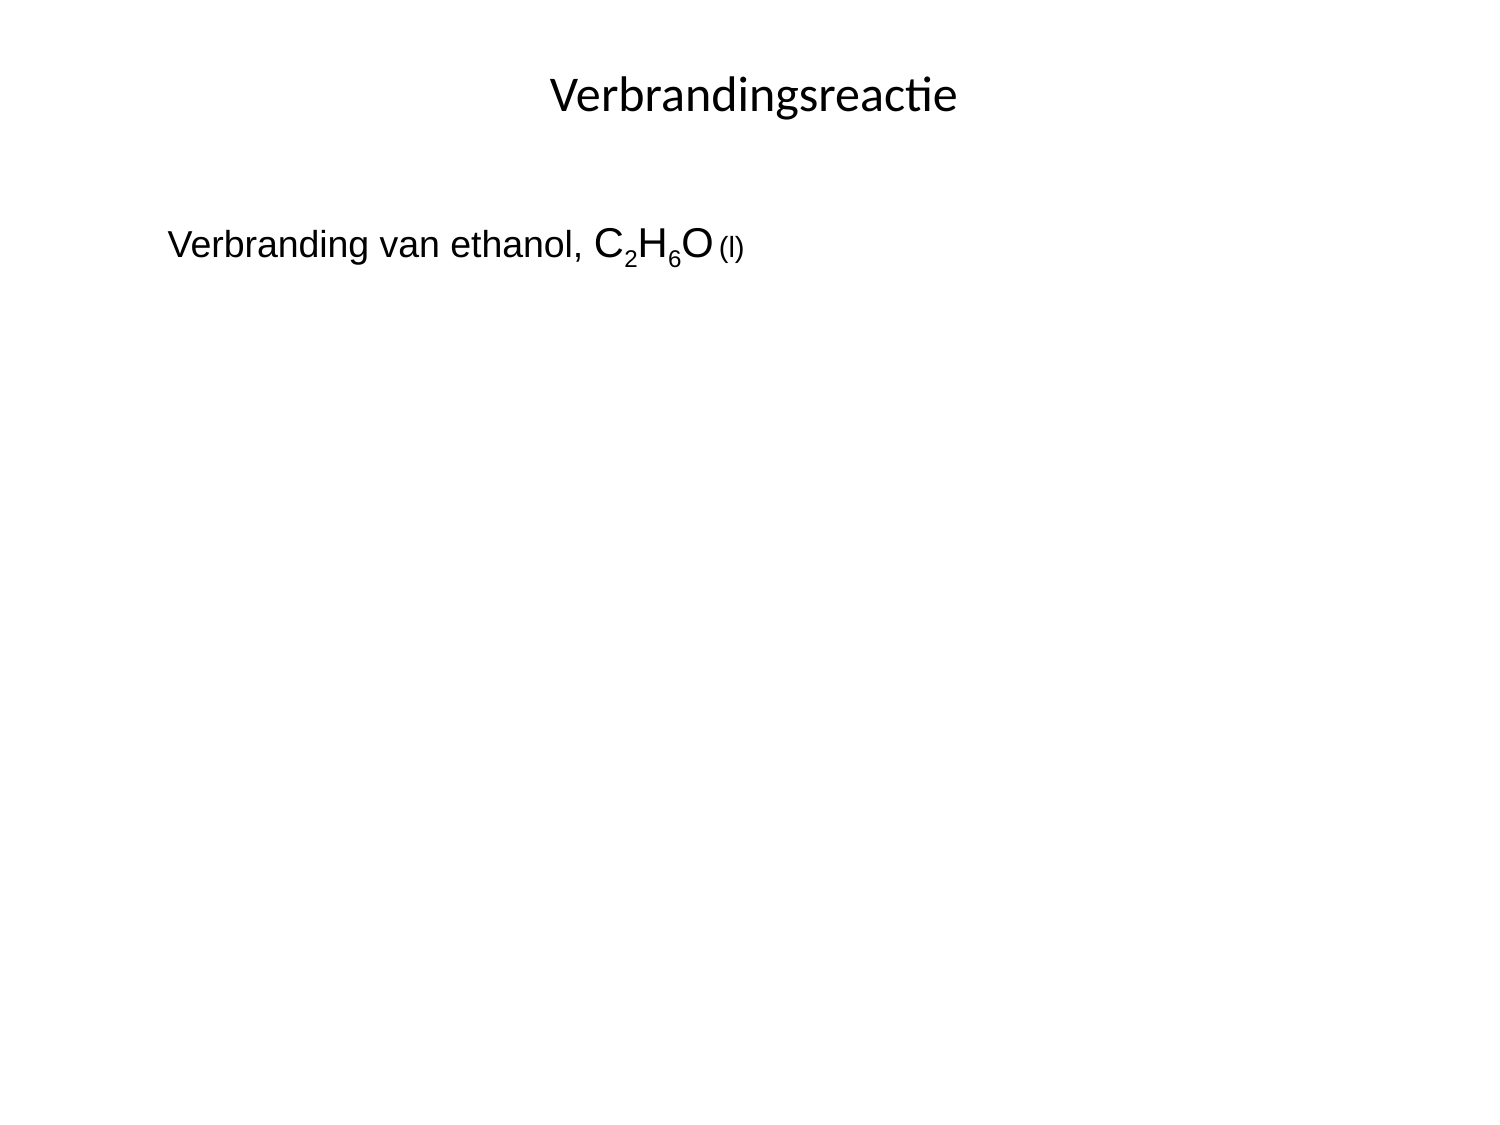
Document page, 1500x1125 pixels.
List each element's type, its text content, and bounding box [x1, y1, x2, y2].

text_box Verbrandingsreactie [535, 54, 974, 130]
text_box Verbranding van ethanol, C2H6O (l) [153, 208, 760, 430]
